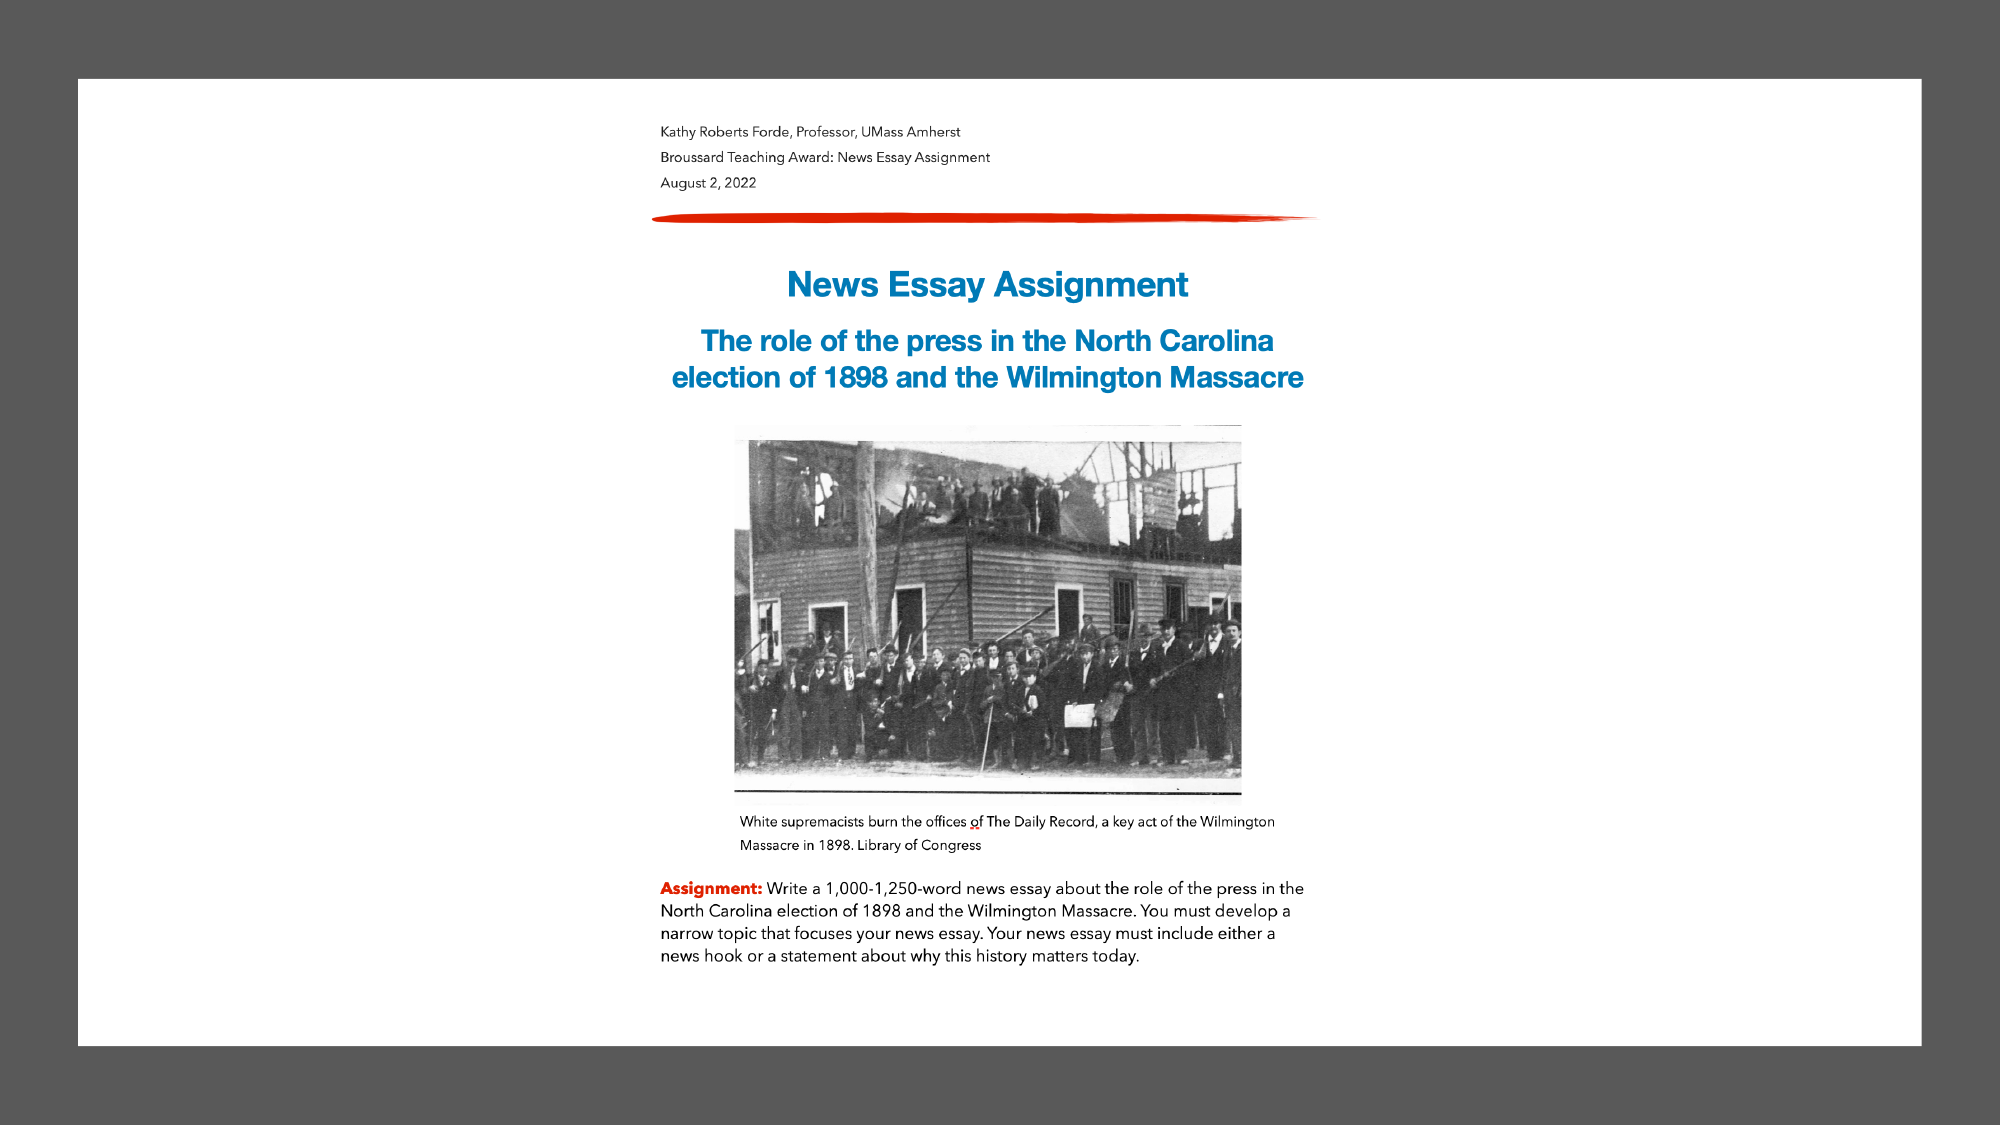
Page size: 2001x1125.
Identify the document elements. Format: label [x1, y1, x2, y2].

picture [639, 105, 1361, 1020]
text_box [0, 0, 2000, 1125]
text_box [77, 78, 1923, 1047]
